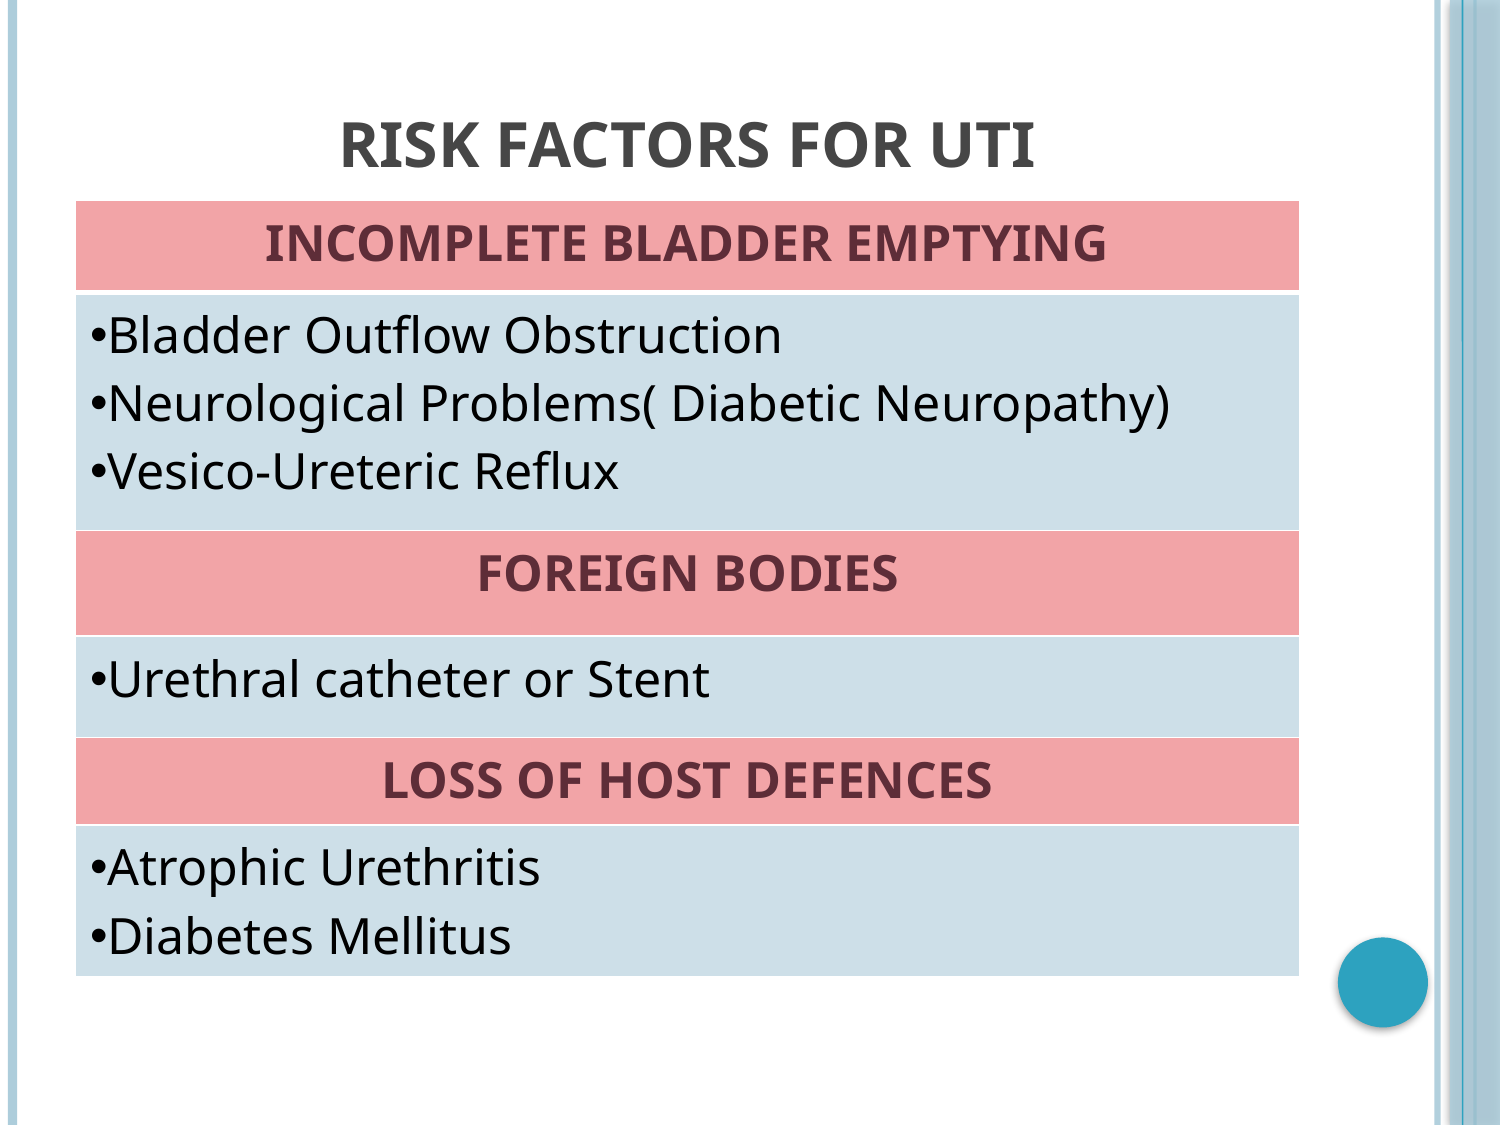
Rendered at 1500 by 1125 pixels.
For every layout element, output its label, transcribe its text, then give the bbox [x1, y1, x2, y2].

table_cell Bladder Outflow Obstruction Neurological Problems( Diabetic Neuropathy) Vesico-Ureteric Reflux [76, 295, 1299, 530]
table_cell Atrophic Urethritis Diabetes Mellitus [76, 826, 1299, 976]
table_header INCOMPLETE BLADDER EMPTYING [76, 201, 1299, 290]
title Risk Factors For UTI [75, 45, 1300, 188]
table_cell FOREIGN BODIES [76, 531, 1299, 635]
table_cell Urethral catheter or Stent [76, 637, 1299, 737]
table_cell LOSS OF HOST DEFENCES [76, 738, 1299, 824]
